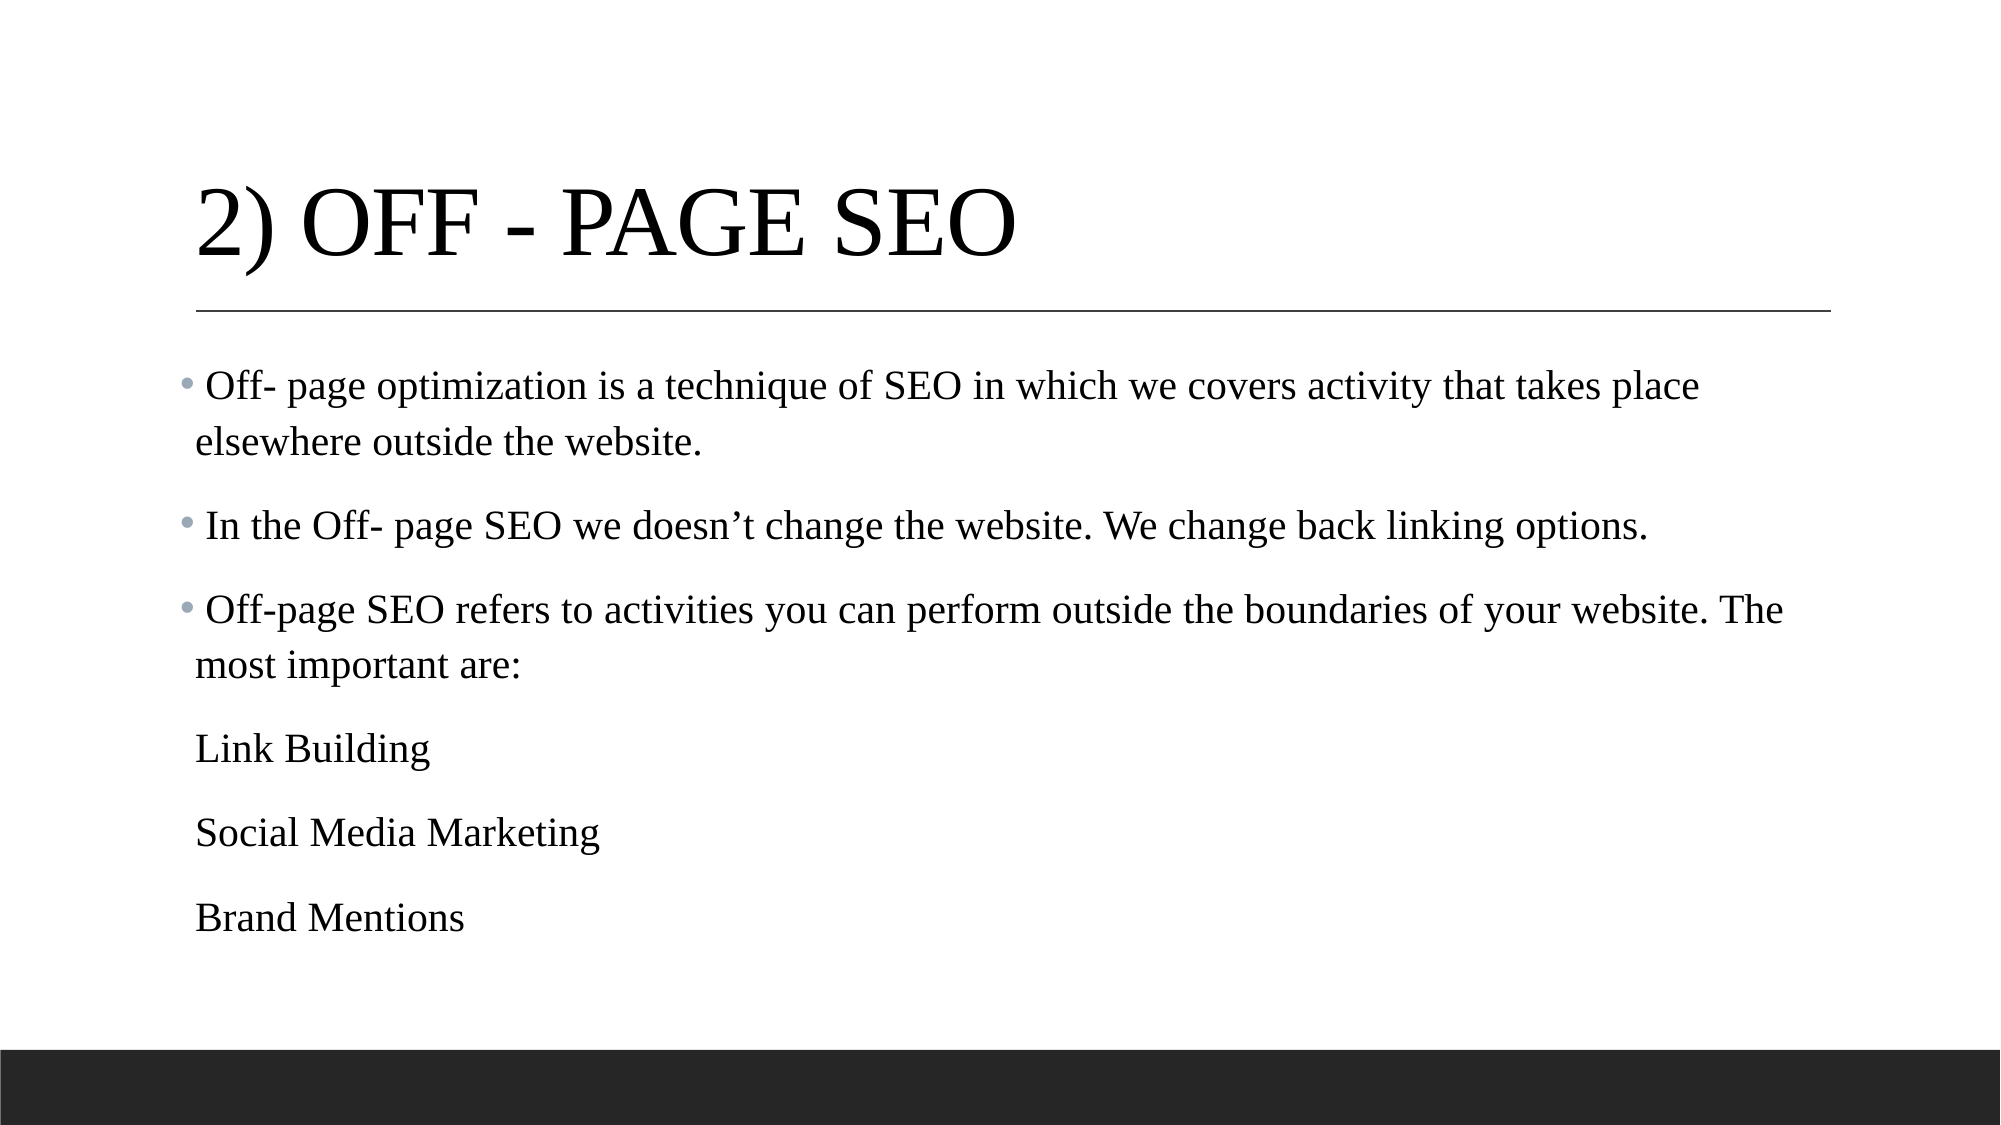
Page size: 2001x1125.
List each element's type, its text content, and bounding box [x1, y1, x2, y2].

list Off- page optimization is a technique of SEO in which we covers activity that takes place elsewhere outside the website. In the Off- page SEO we doesn’t change the website. We change back linking options. Off-page SEO refers to activities you can perform outside the boundaries of your website. The most important are: Link Building Social Media Marketing Brand Mentions [180, 345, 1830, 963]
title 2) OFF - PAGE SEO [180, 47, 1830, 285]
